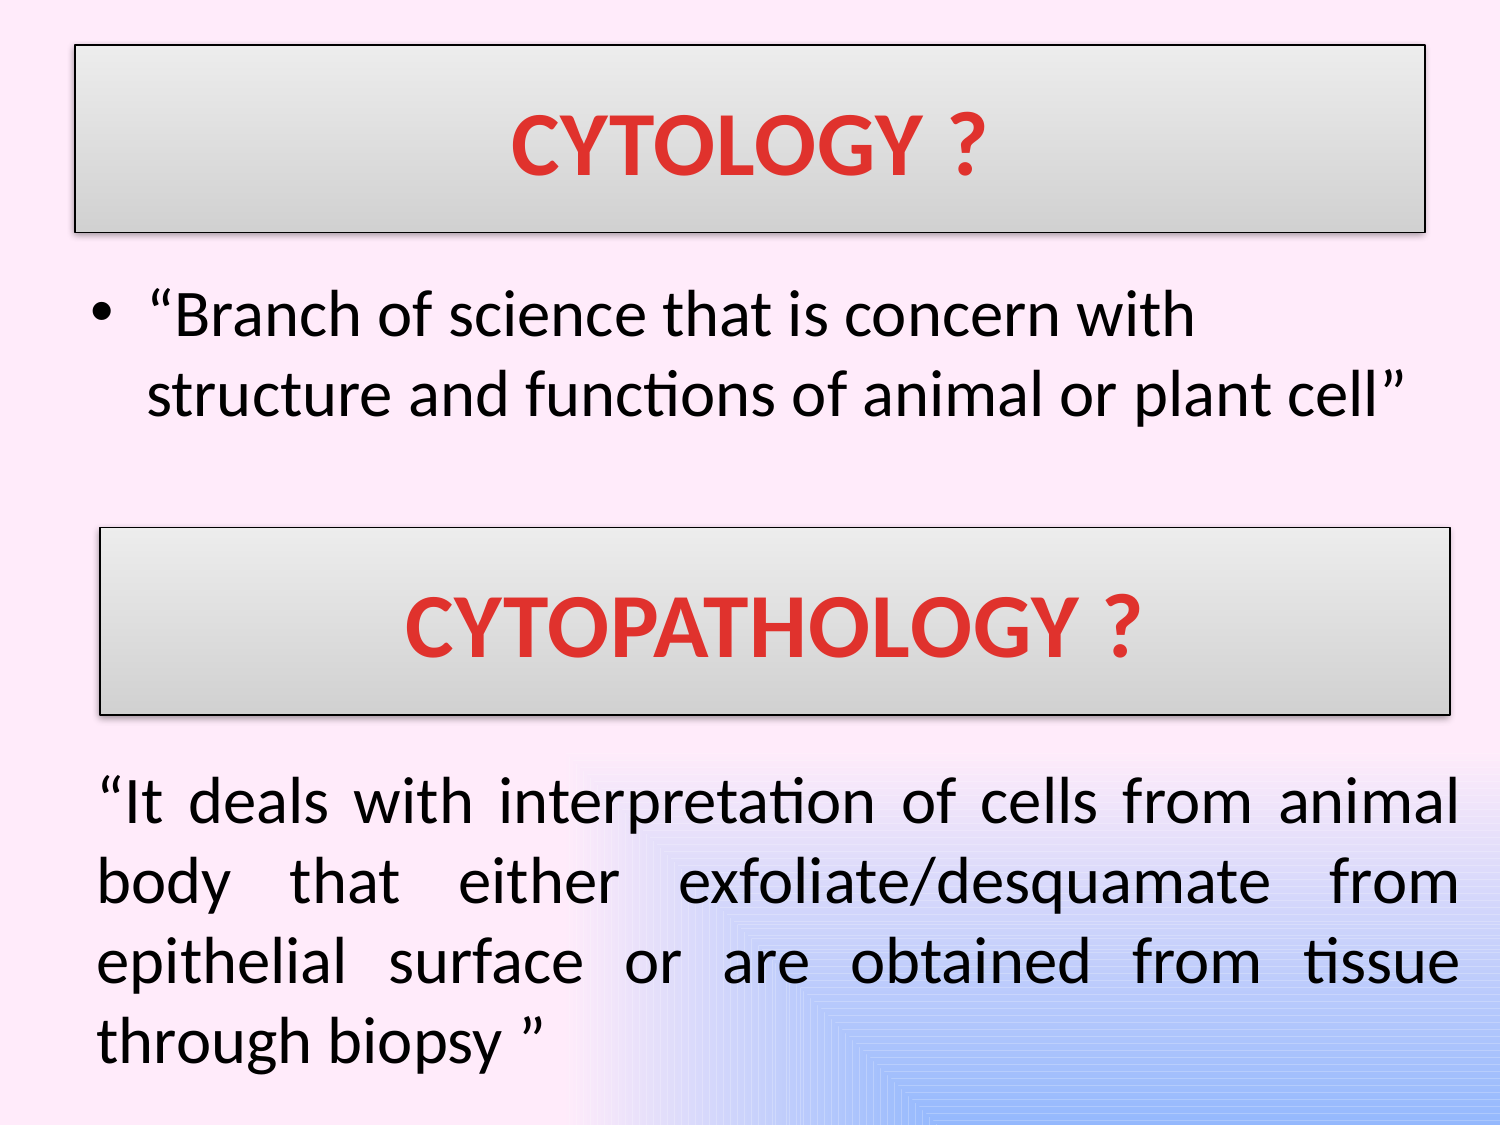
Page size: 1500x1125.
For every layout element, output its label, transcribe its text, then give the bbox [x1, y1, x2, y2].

list “Branch of science that is concern with structure and functions of animal or plant cell” [75, 262, 1425, 1005]
text_box “It deals with interpretation of cells from animal body that either exfoliate/desquamate from epithelial surface or are obtained from tissue through biopsy ” [81, 749, 1477, 1085]
title CYTOLOGY ? [74, 44, 1426, 233]
text_box CYTOPATHOLOGY ? [99, 527, 1451, 716]
